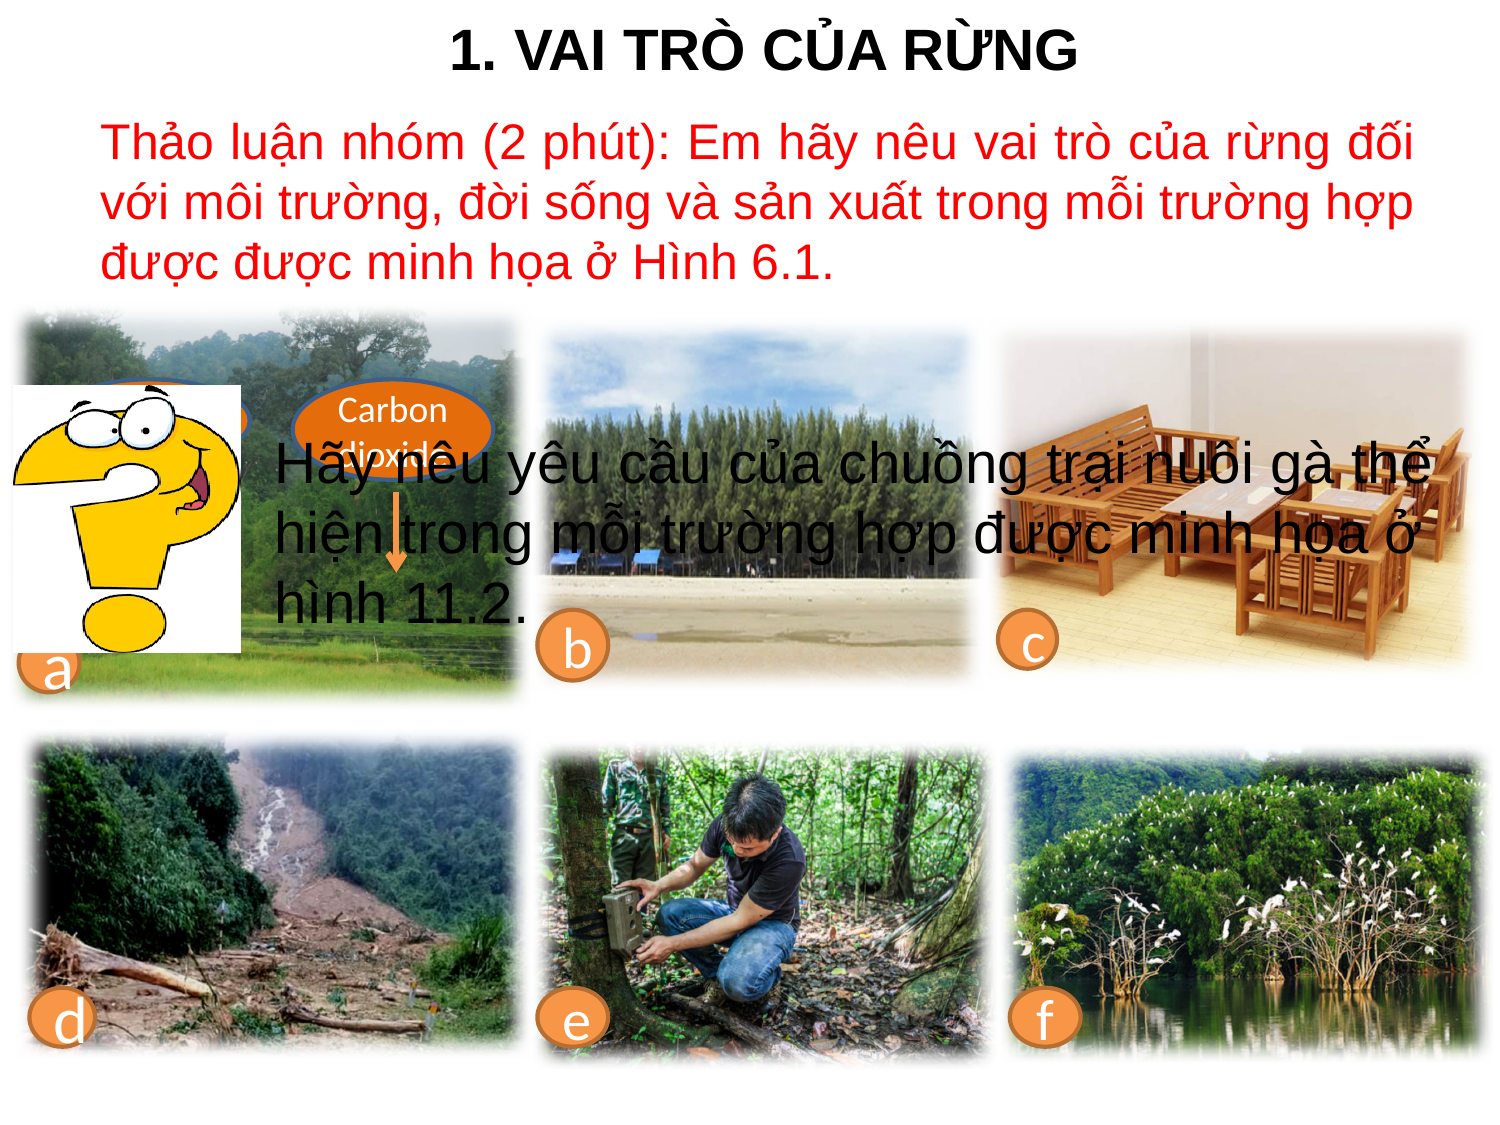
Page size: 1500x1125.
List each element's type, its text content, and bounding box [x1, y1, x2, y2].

text_box Thảo luận nhóm (2 phút): Em hãy nêu vai trò của rừng đối với môi trường, đời sống và sản xuất trong mỗi trường hợp được được minh họa ở Hình 6.1. [86, 101, 1430, 297]
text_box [8, 302, 532, 711]
picture [17, 727, 1495, 1071]
text_box 1. VAI TRÒ CỦA RỪNG [434, 4, 1096, 90]
picture [12, 385, 241, 653]
picture [531, 316, 1483, 693]
